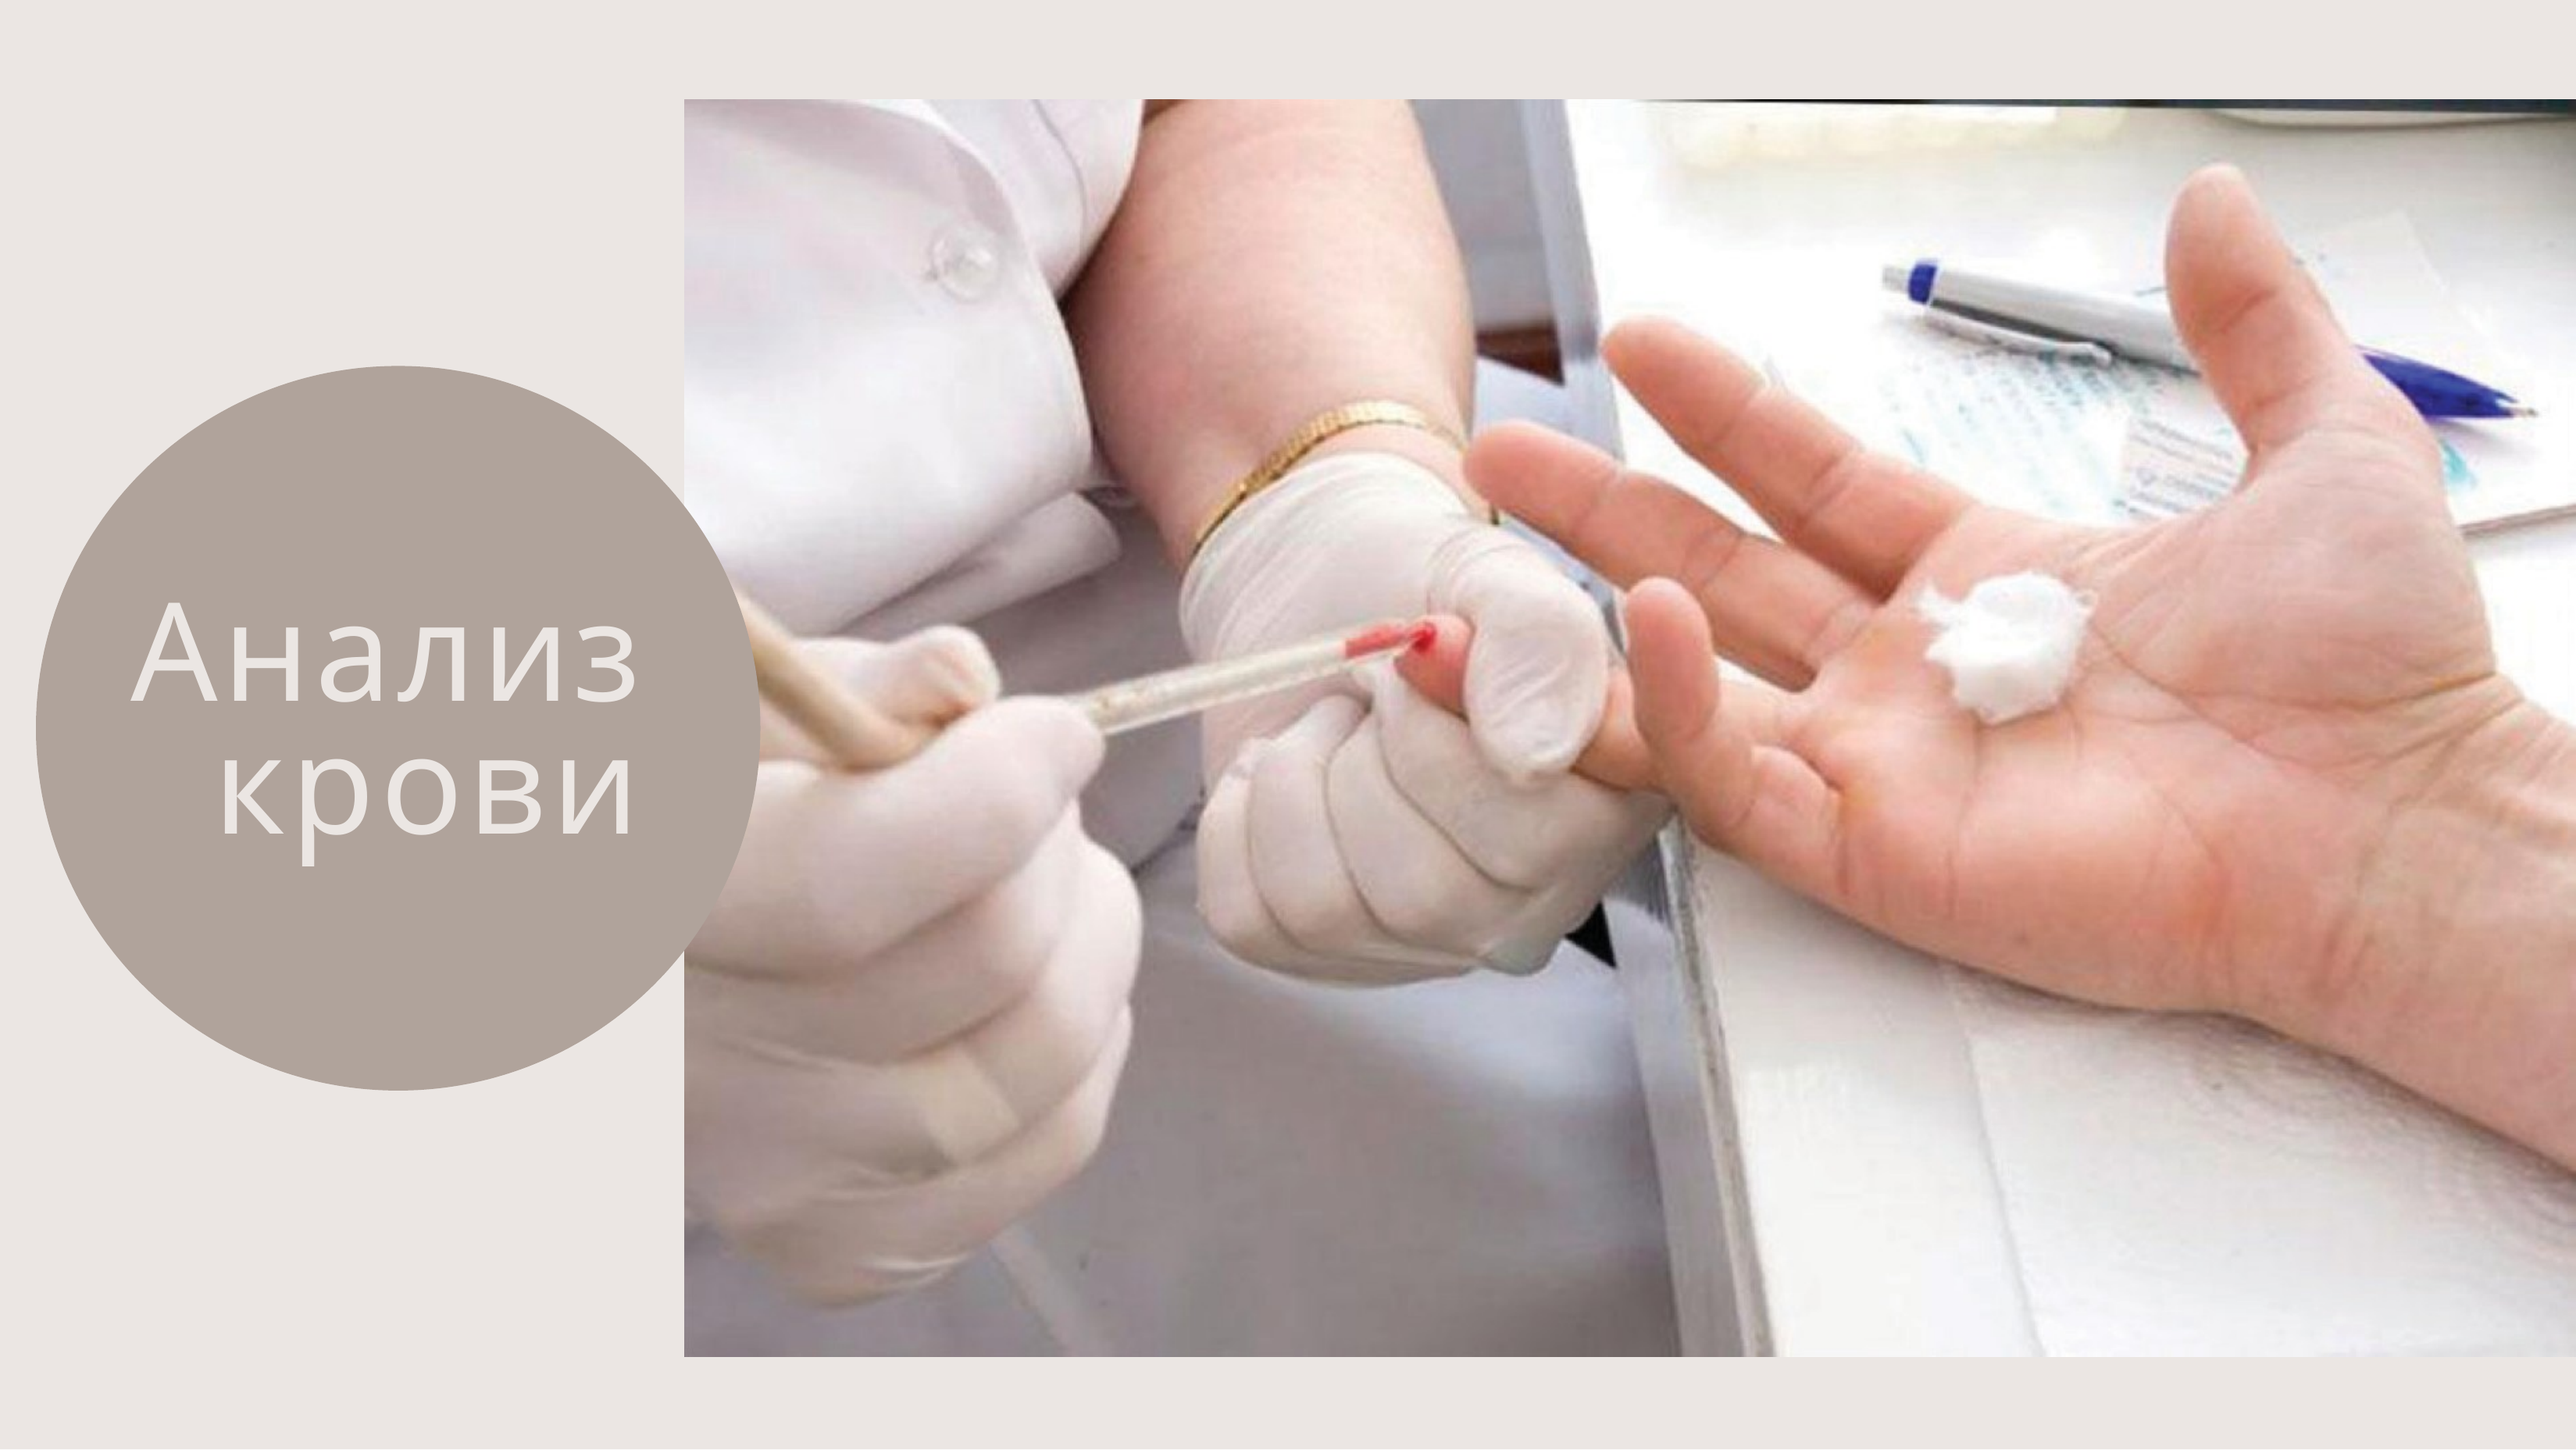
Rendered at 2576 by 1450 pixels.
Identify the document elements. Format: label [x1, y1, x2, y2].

text_box [35, 99, 2576, 1357]
